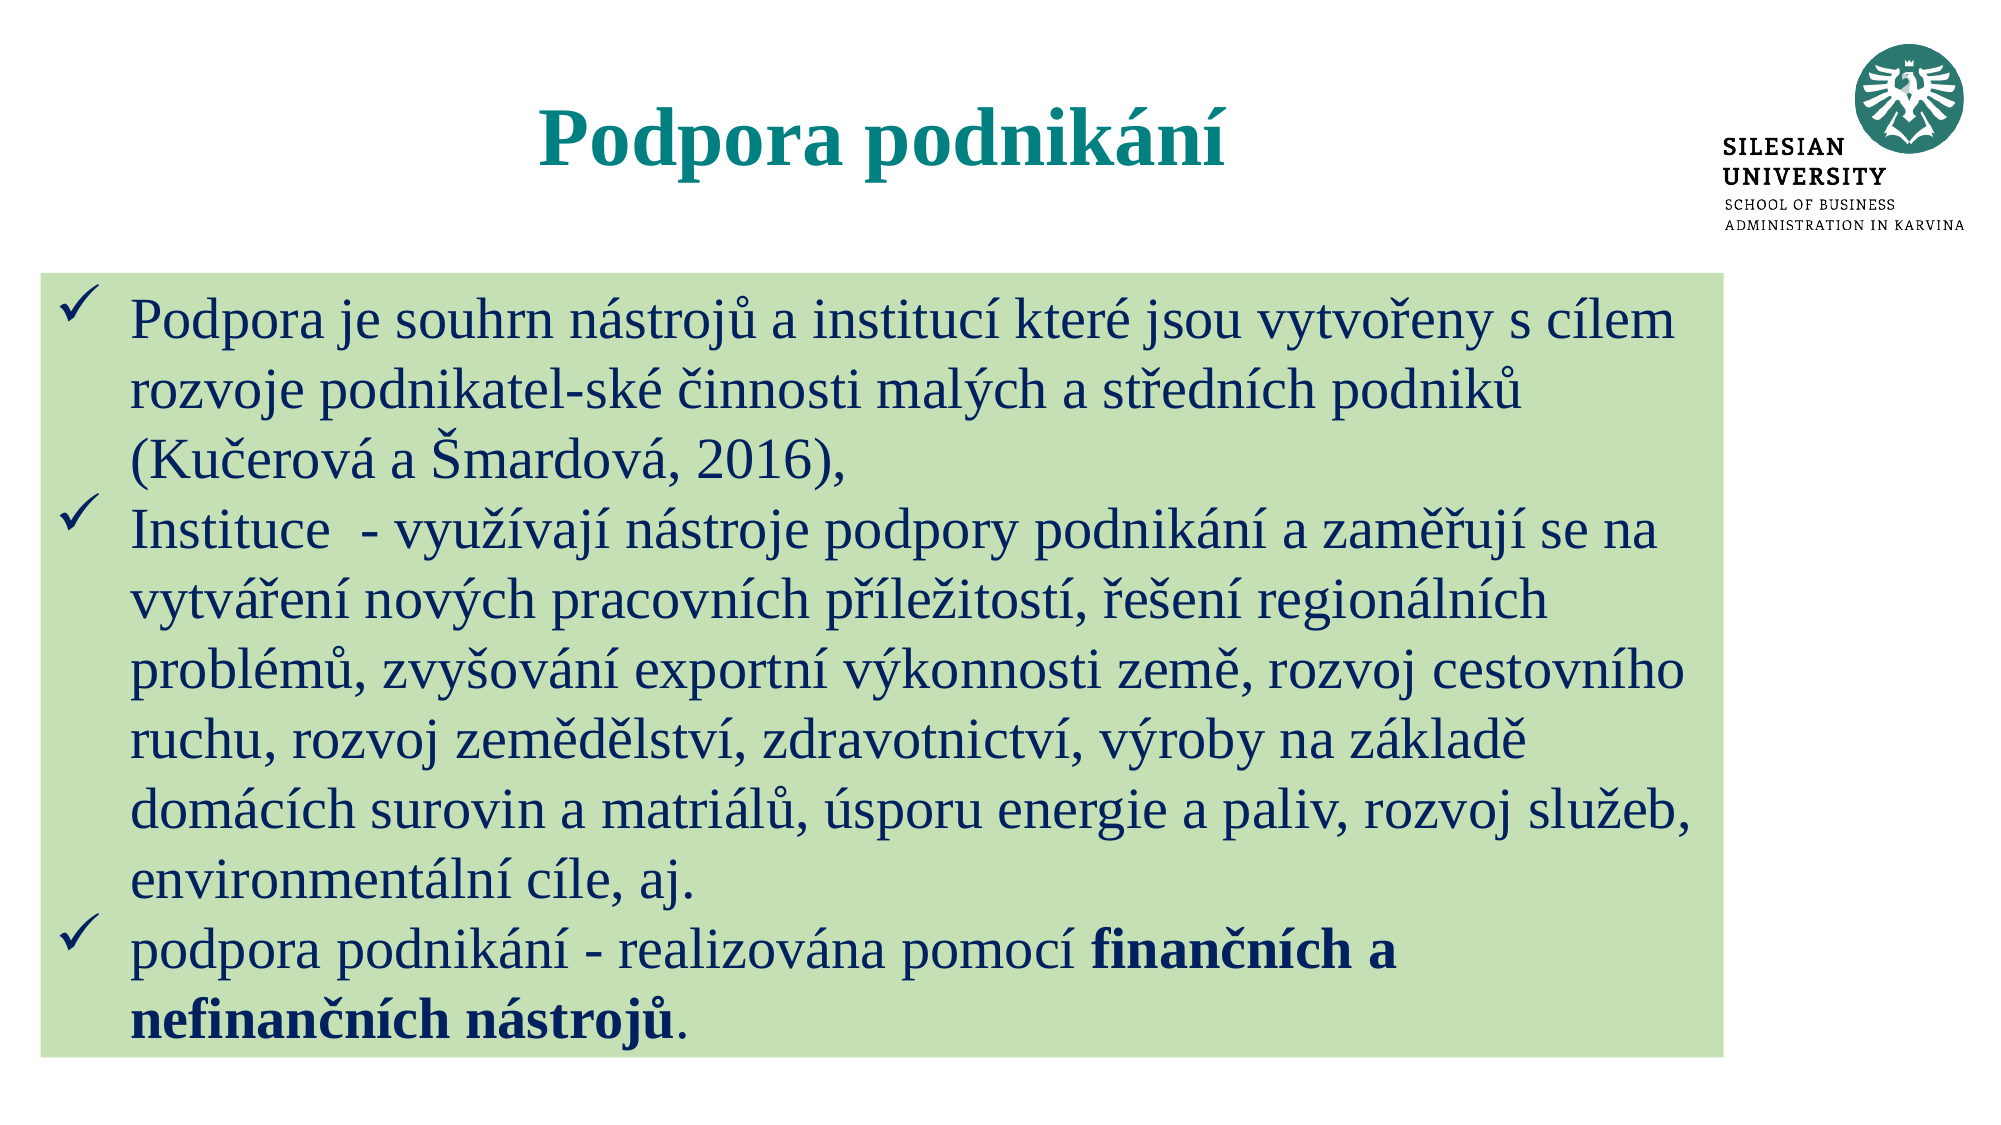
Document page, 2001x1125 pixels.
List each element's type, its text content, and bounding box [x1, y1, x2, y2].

picture [1723, 44, 1964, 230]
text_box [41, 32, 786, 192]
text_box Podpora podnikání [390, 74, 1376, 190]
text_box Podpora je souhrn nástrojů a institucí které jsou vytvořeny s cílem rozvoje podnikatel-ské činnosti malých a středních podniků (Kučerová a Šmardová, 2016), Instituce - využívají nástroje podpory podnikání a zaměřují se na vytváření nových pracovních příležitostí, řešení regionálních problémů, zvyšování exportní výkonnosti země, rozvoj cestovního ruchu, rozvoj zemědělství, zdravotnictví, výroby na základě domácích surovin a matriálů, úsporu energie a paliv, rozvoj služeb, environmentální cíle, aj. podpora podnikání - realizována pomocí finančních a nefinančních nástrojů. [40, 272, 1724, 1058]
